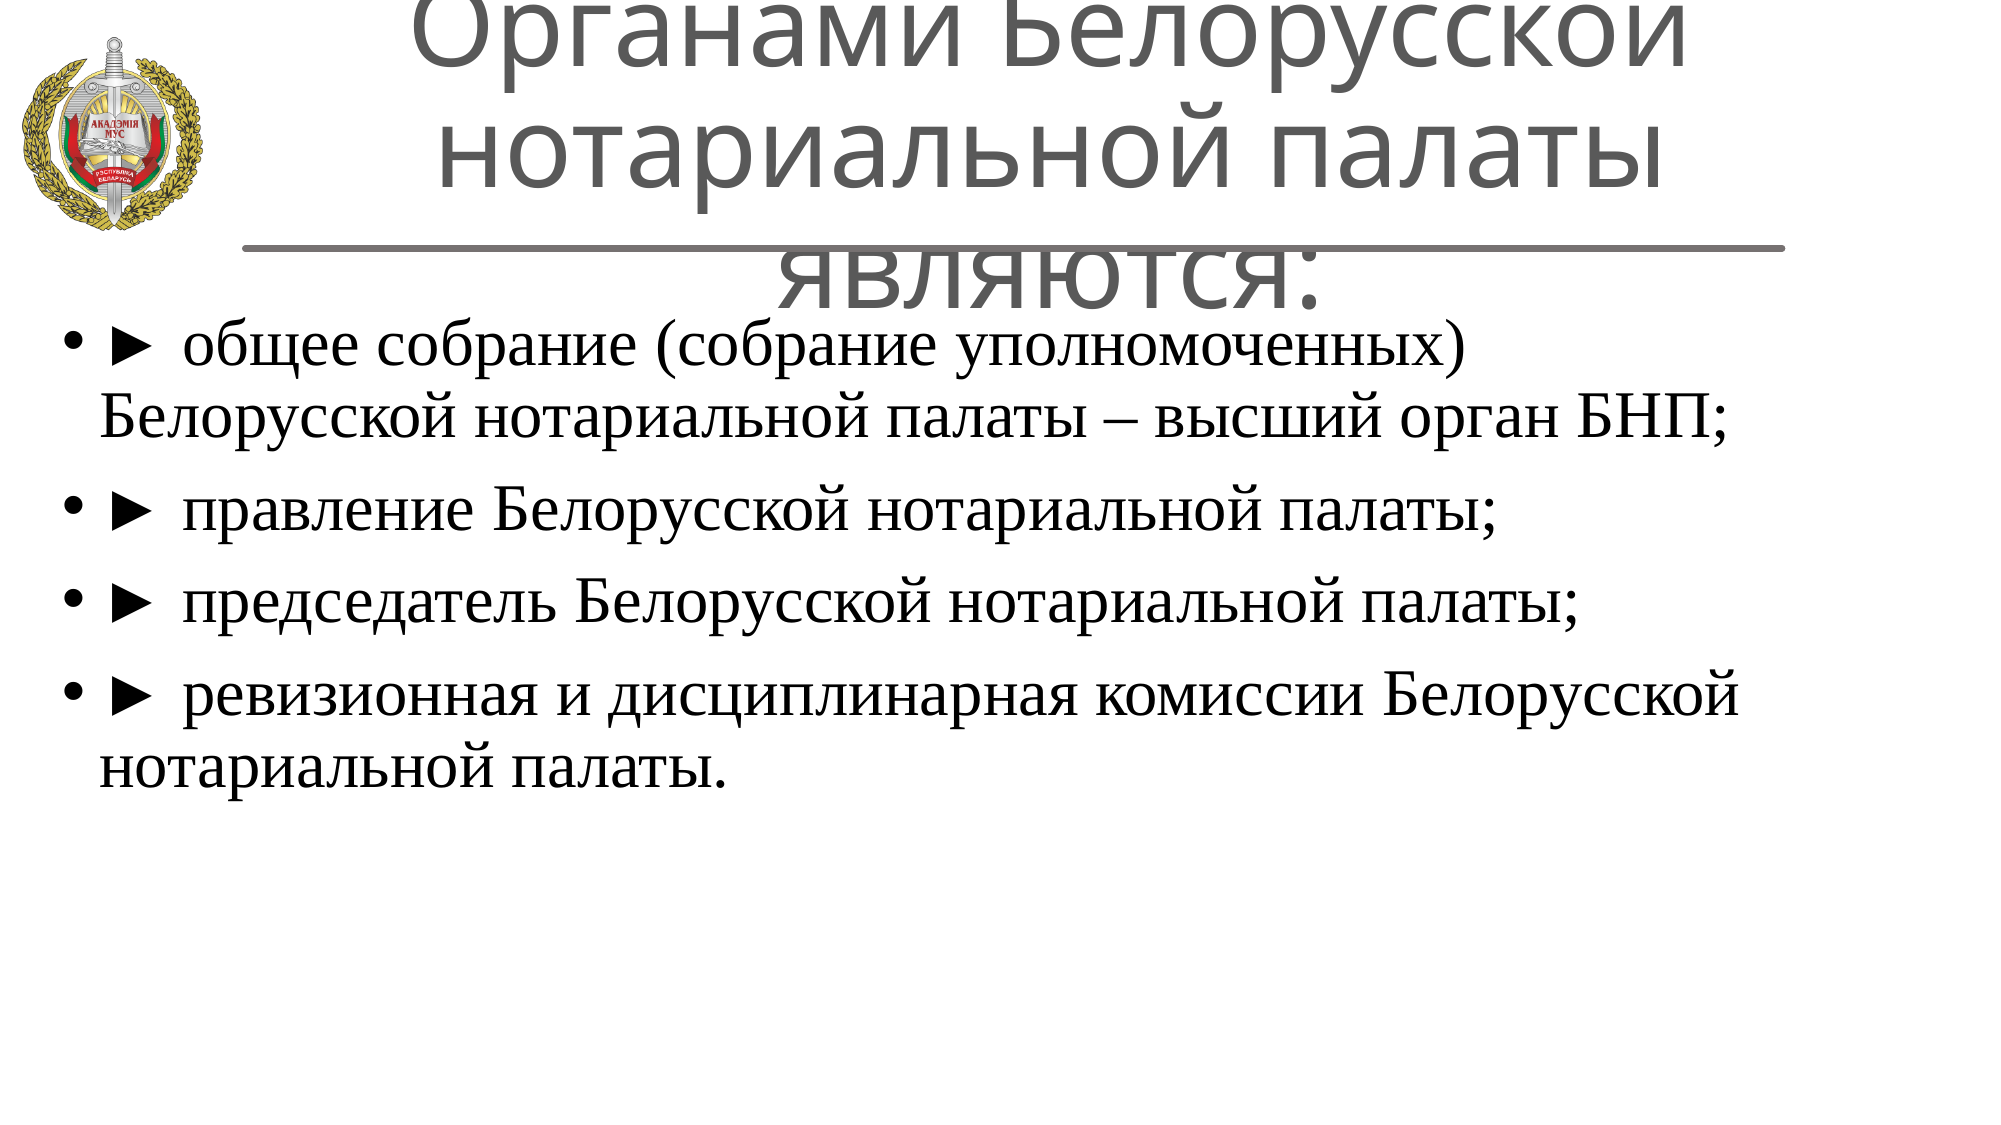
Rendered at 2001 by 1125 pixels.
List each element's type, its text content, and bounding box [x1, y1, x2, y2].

title Органами Белорусской нотариальной палаты являются: [188, 42, 1914, 260]
picture [22, 37, 203, 231]
list ► общее собрание (собрание уполномоченных) Белорусской нотариальной палаты – высший орган БНП; ► правление Белорусской нотариальной палаты; ► председатель Белорусской нотариальной палаты; ► ревизионная и дисциплинарная комиссии Белорусской нотариальной палаты. [46, 299, 1854, 1083]
